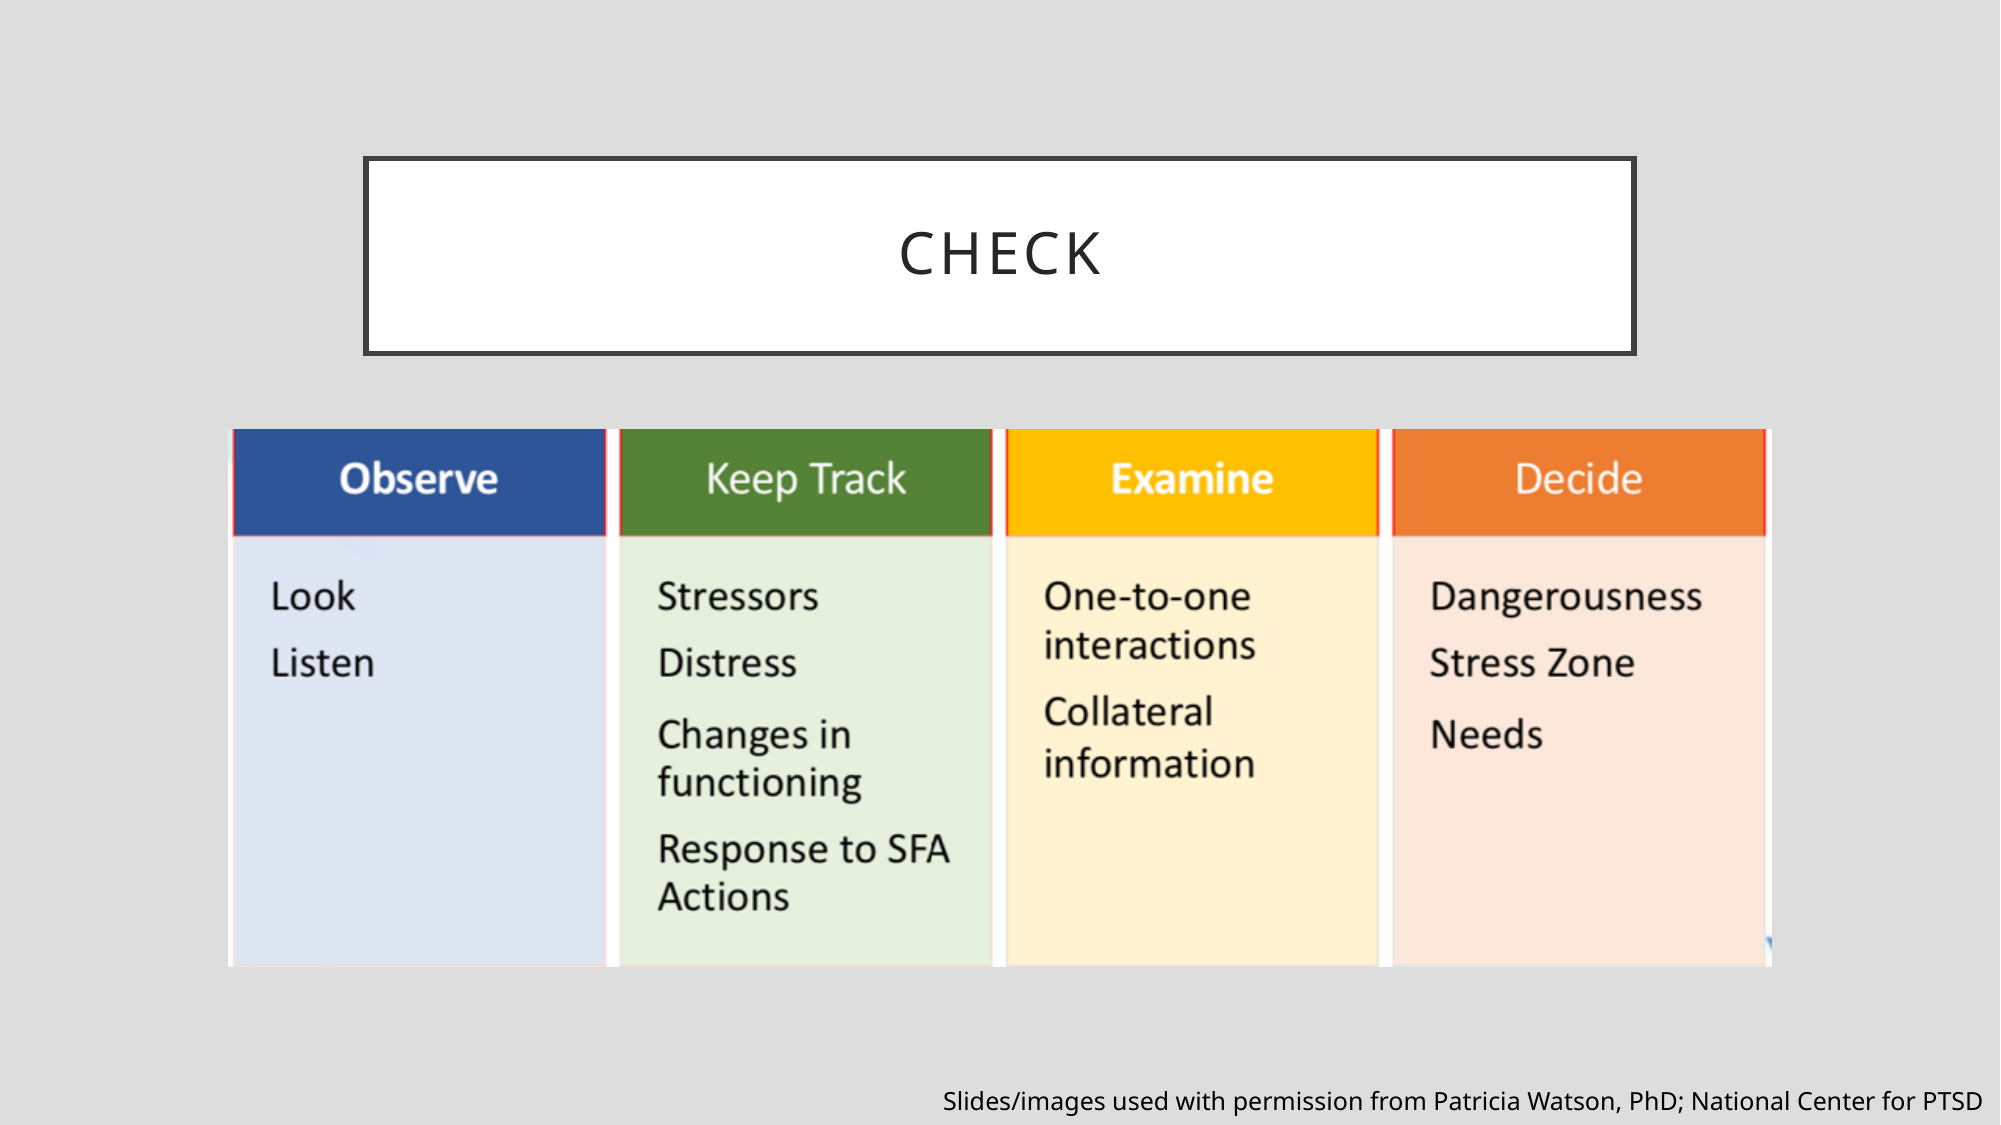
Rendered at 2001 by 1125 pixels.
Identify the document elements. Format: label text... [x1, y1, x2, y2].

picture [228, 429, 1772, 967]
title check [363, 156, 1637, 356]
text_box Slides/images used with permission from Patricia Watson, PhD; National Center for PTSD [612, 1078, 2000, 1124]
